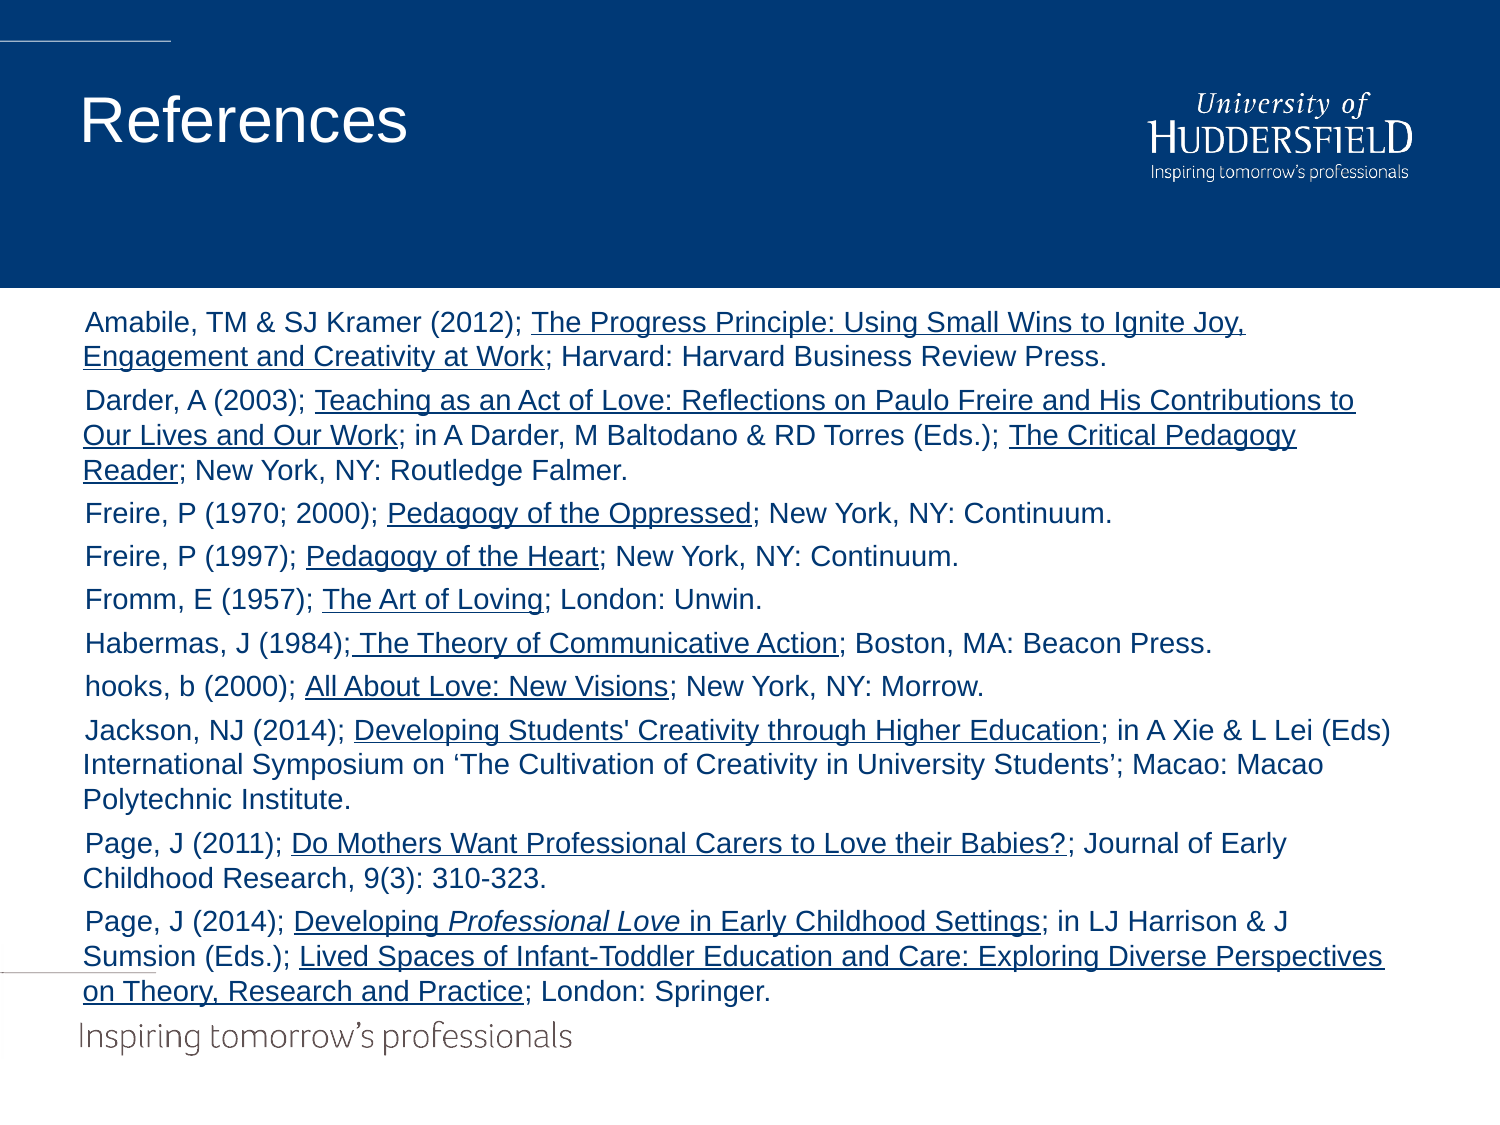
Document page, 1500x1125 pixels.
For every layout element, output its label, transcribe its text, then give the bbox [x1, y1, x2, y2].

title References [64, 42, 1415, 191]
picture [0, 944, 591, 1059]
picture [0, 0, 1500, 288]
list Amabile, TM & SJ Kramer (2012); The Progress Principle: Using Small Wins to Ignite Joy, Engagement and Creativity at Work; Harvard: Harvard Business Review Press. Darder, A (2003); Teaching as an Act of Love: Reflections on Paulo Freire and His Contributions to Our Lives and Our Work; in A Darder, M Baltodano & RD Torres (Eds.); The Critical Pedagogy Reader; New York, NY: Routledge Falmer. Freire, P (1970; 2000); Pedagogy of the Oppressed; New York, NY: Continuum. Freire, P (1997); Pedagogy of the Heart; New York, NY: Continuum. Fromm, E (1957); The Art of Loving; London: Unwin. Habermas, J (1984); The Theory of Communicative Action; Boston, MA: Beacon Press. hooks, b (2000); All About Love: New Visions; New York, NY: Morrow. Jackson, NJ (2014); Developing Students' Creativity through Higher Education; in A Xie & L Lei (Eds) International Symposium on ‘The Cultivation of Creativity in University Students’; Macao: Macao Polytechnic Institute. Page, J (2011); Do Mothers Want Professional Carers to Love their Babies?; Journal of Early Childhood Research, 9(3): 310-323. Page, J (2014); Developing Professional Love in Early Childhood Settings; in LJ Harrison & J Sumsion (Eds.); Lived Spaces of Infant-Toddler Education and Care: Exploring Diverse Perspectives on Theory, Research and Practice; London: Springer. [67, 295, 1418, 886]
